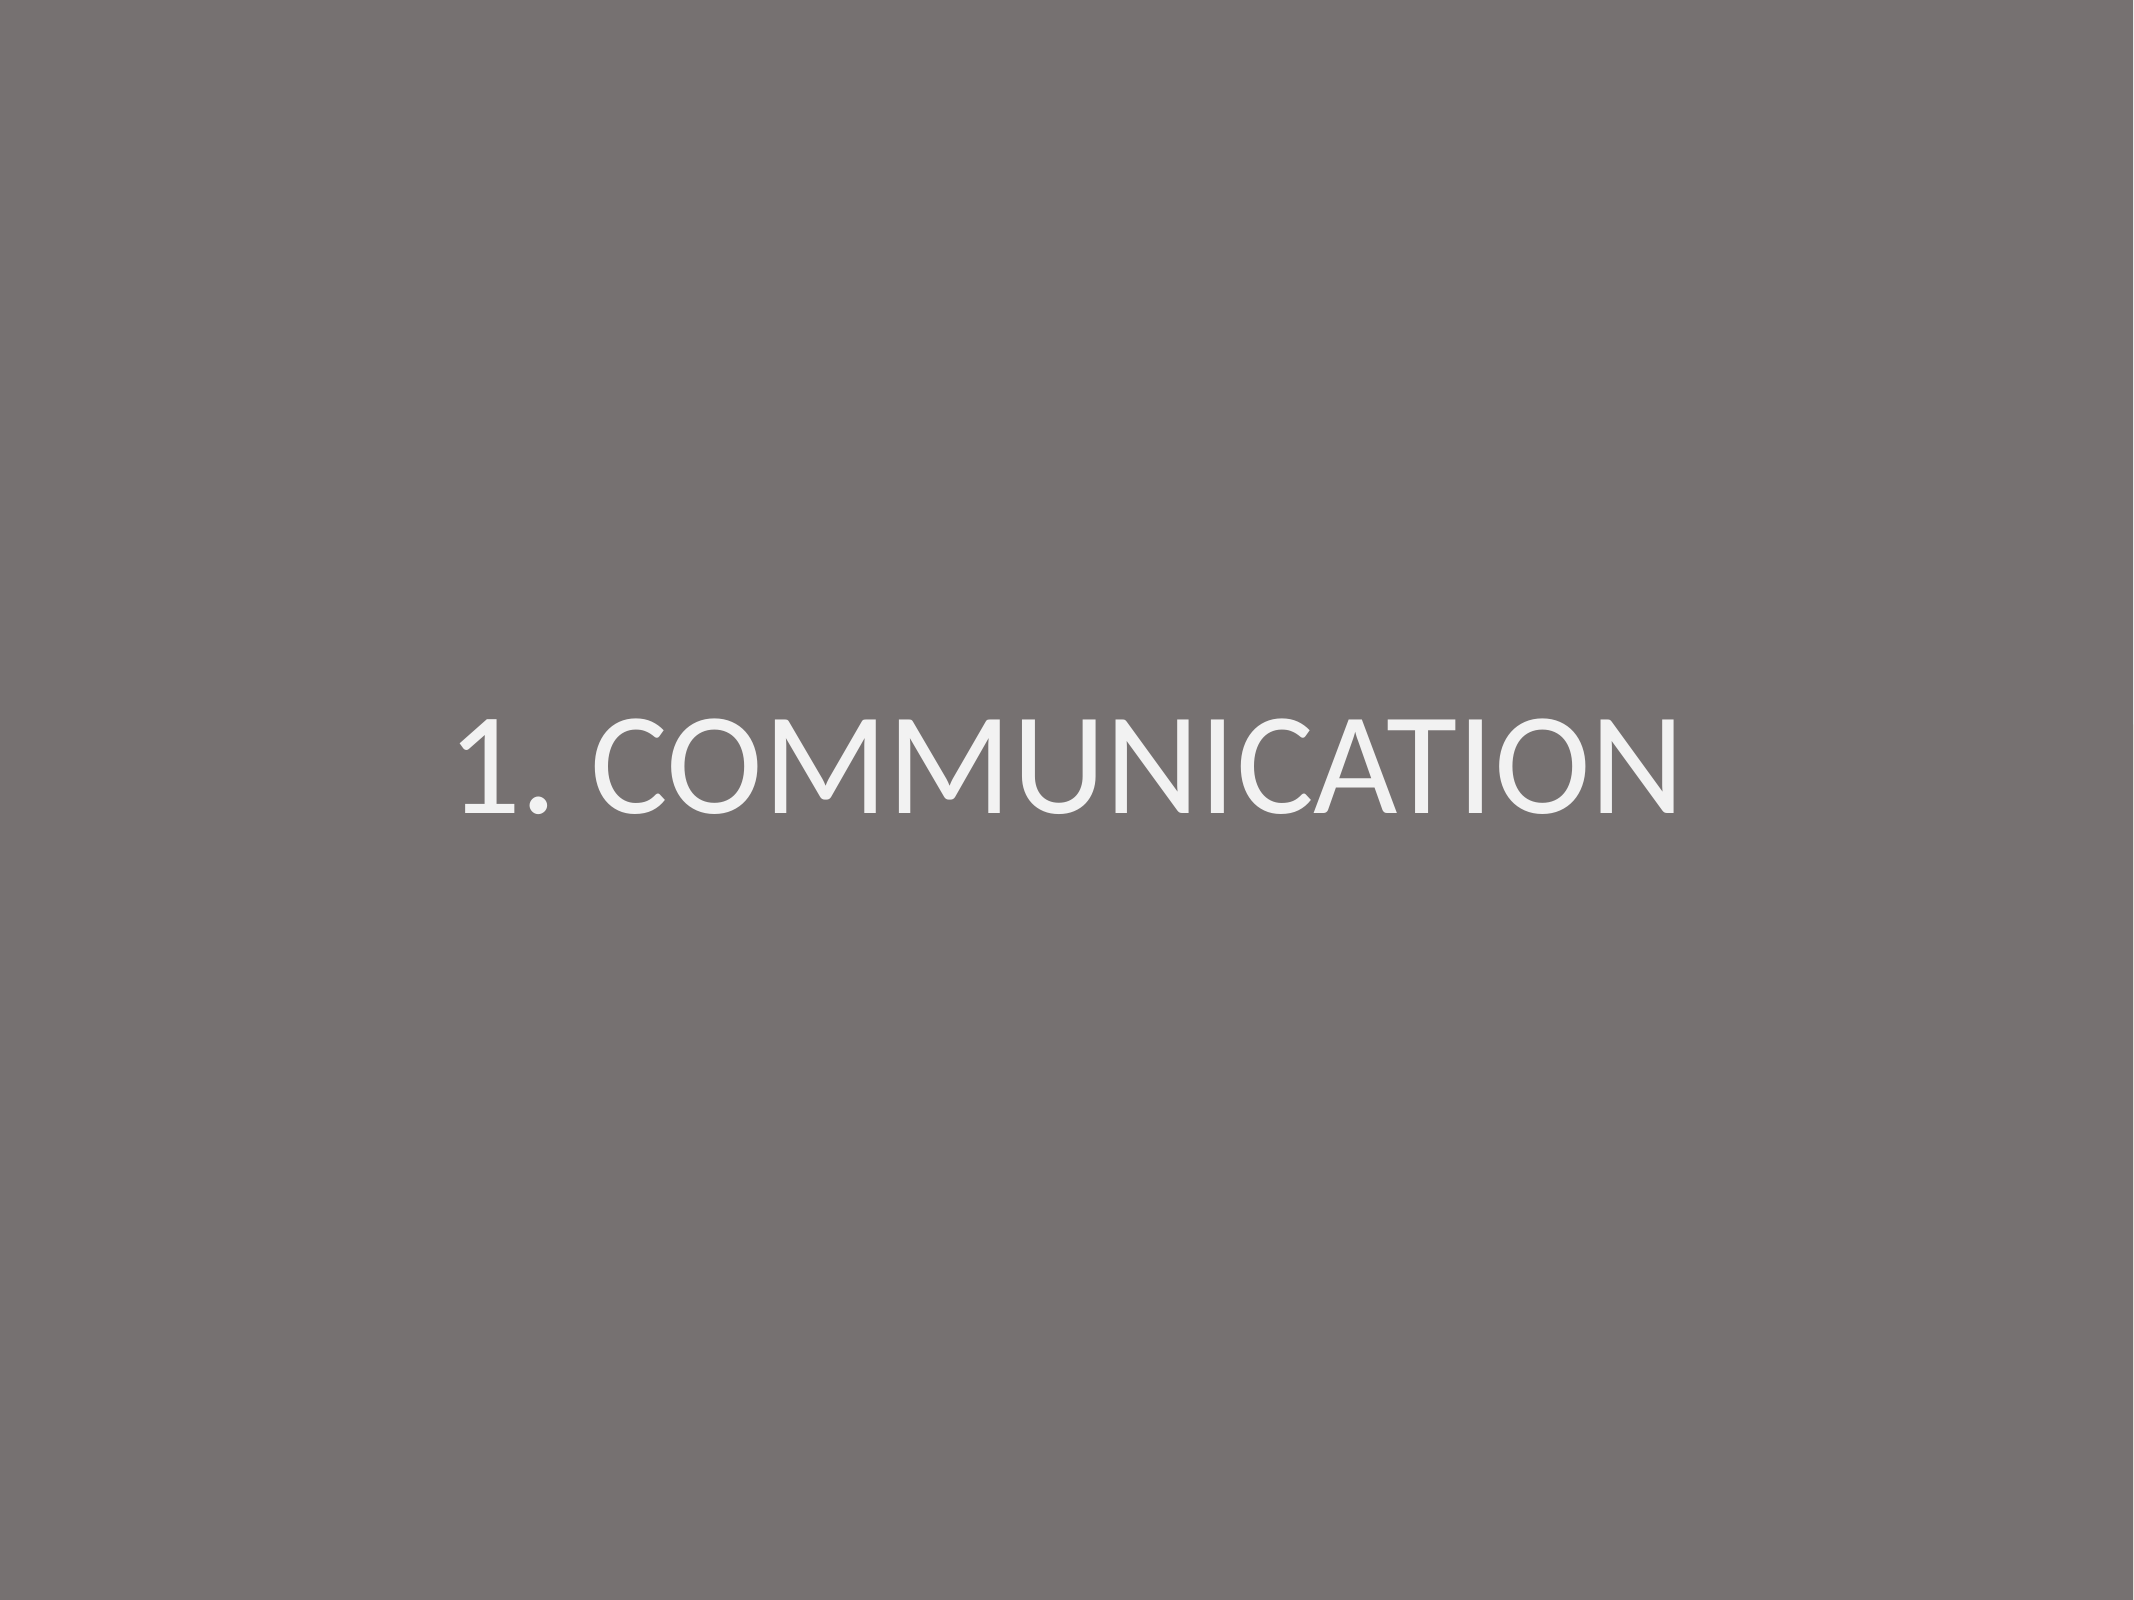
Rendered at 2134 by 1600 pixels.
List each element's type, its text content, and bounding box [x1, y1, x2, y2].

text_box 1. COMMUNICATION [261, 660, 1872, 850]
text_box [0, 0, 2134, 1600]
